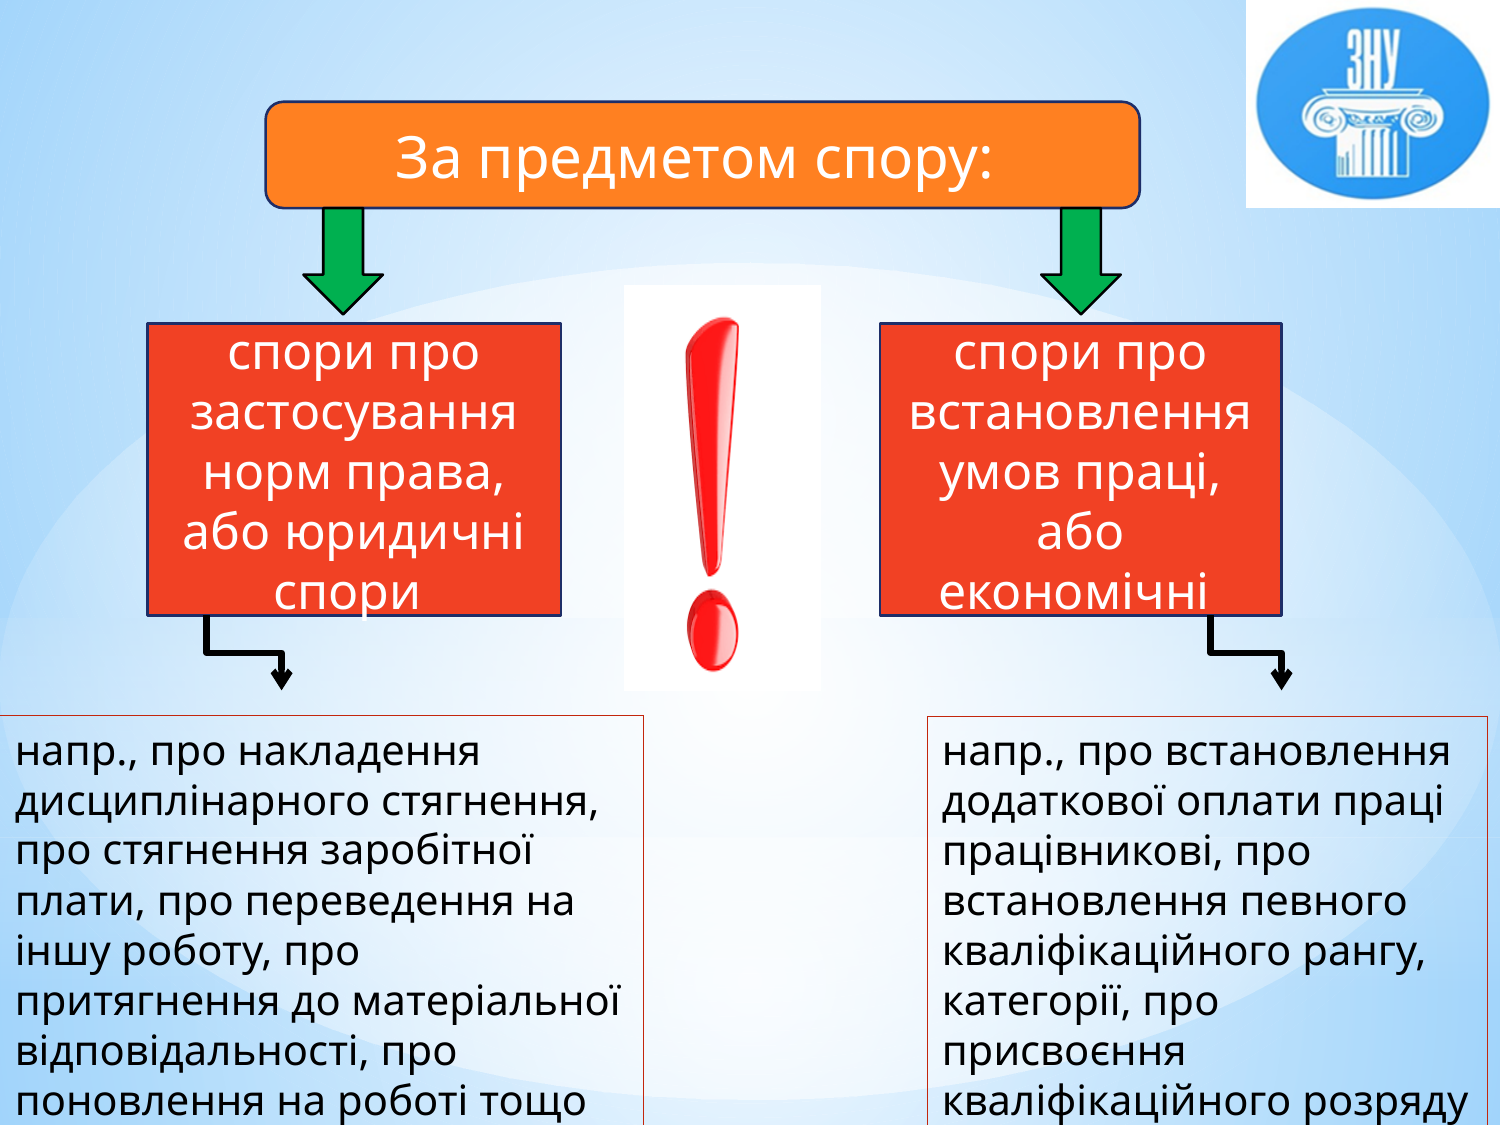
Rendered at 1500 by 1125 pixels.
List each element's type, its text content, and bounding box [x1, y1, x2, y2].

text_box За предметом спору: [264, 100, 1142, 210]
text_box напр., про накладення дисциплінарного стягнення, про стягнення заробітної плати, про переведення на іншу роботу, про притягнення до матеріальної відповідальності, про поновлення на роботі тощо [0, 715, 644, 1125]
text_box напр., про встановлення додаткової оплати праці працівникові, про встановлення певного кваліфікаційного рангу, категорії, про присвоєння кваліфікаційного розряду робітникові тощо [927, 716, 1488, 1125]
picture [1245, 0, 1500, 209]
text_box спори про застосування норм права, або юридичні спори [146, 322, 562, 617]
text_box спори про встановлення умов праці, або економічні [879, 322, 1283, 617]
text_box [1040, 206, 1122, 316]
text_box [302, 206, 385, 316]
picture [623, 285, 822, 691]
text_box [1208, 617, 1284, 689]
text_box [206, 615, 282, 691]
